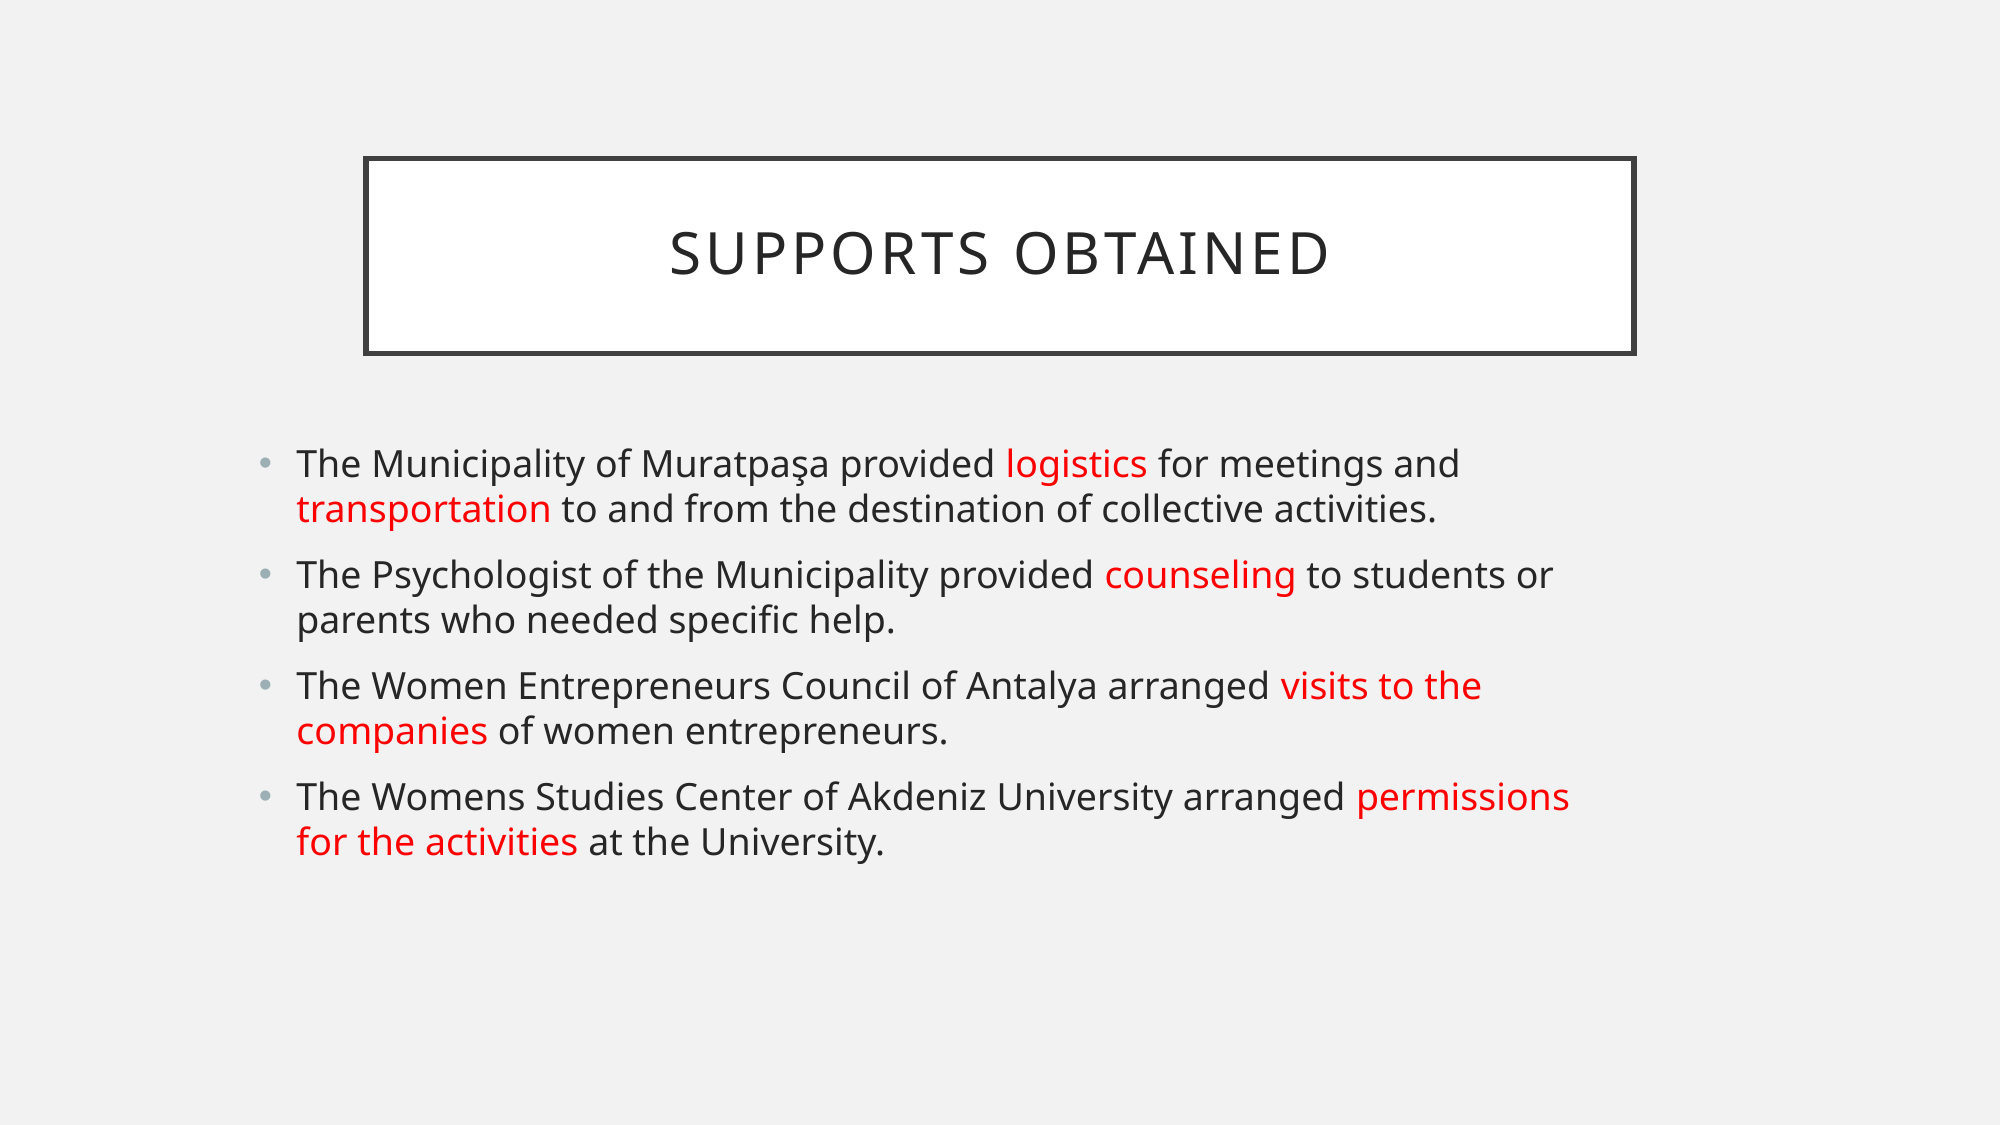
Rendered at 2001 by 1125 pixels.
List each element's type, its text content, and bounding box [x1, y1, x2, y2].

title SUPPORTS OBTAINED [363, 156, 1637, 356]
list The Municipality of Muratpaşa provided logistics for meetings and transportation to and from the destination of collective activities. The Psychologist of the Municipality provided counseling to students or parents who needed specific help. The Women Entrepreneurs Council of Antalya arranged visits to the companies of women entrepreneurs. The Womens Studies Center of Akdeniz University arranged permissions for the activities at the University. [243, 432, 1634, 942]
